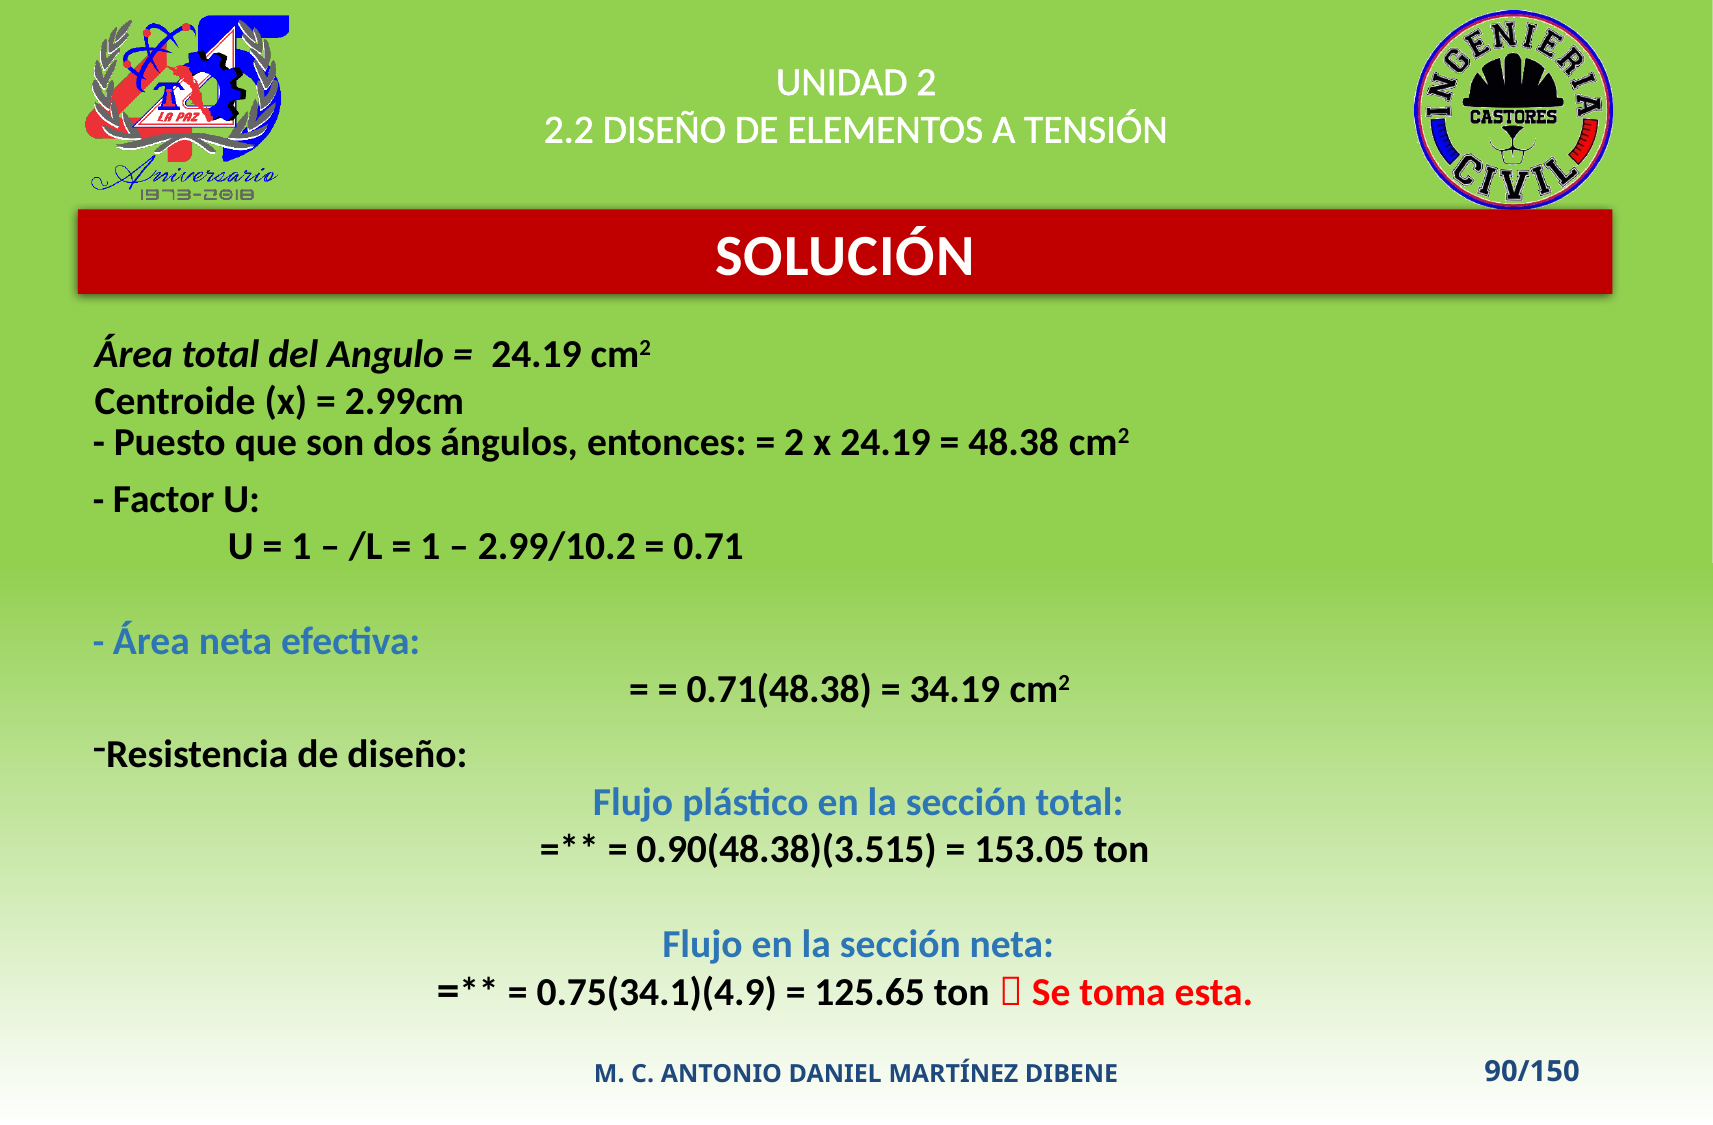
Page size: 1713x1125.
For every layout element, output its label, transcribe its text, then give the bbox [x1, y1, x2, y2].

text_box Área total del Angulo = 24.19 cm2 Centroide (x) = 2.99cm [79, 320, 1498, 430]
text_box SOLUCIÓN [77, 209, 1613, 294]
slide_number 90/150 [1209, 1042, 1595, 1103]
text_box [0, 1048, 1713, 1106]
picture [77, 4, 298, 209]
footer M. C. ANTONIO DANIEL MARTÍNEZ DIBENE [567, 1042, 1146, 1103]
picture [1414, 10, 1613, 209]
text_box UNIDAD 2 2.2 DISEÑO DE ELEMENTOS A TENSIÓN [283, 48, 1430, 158]
